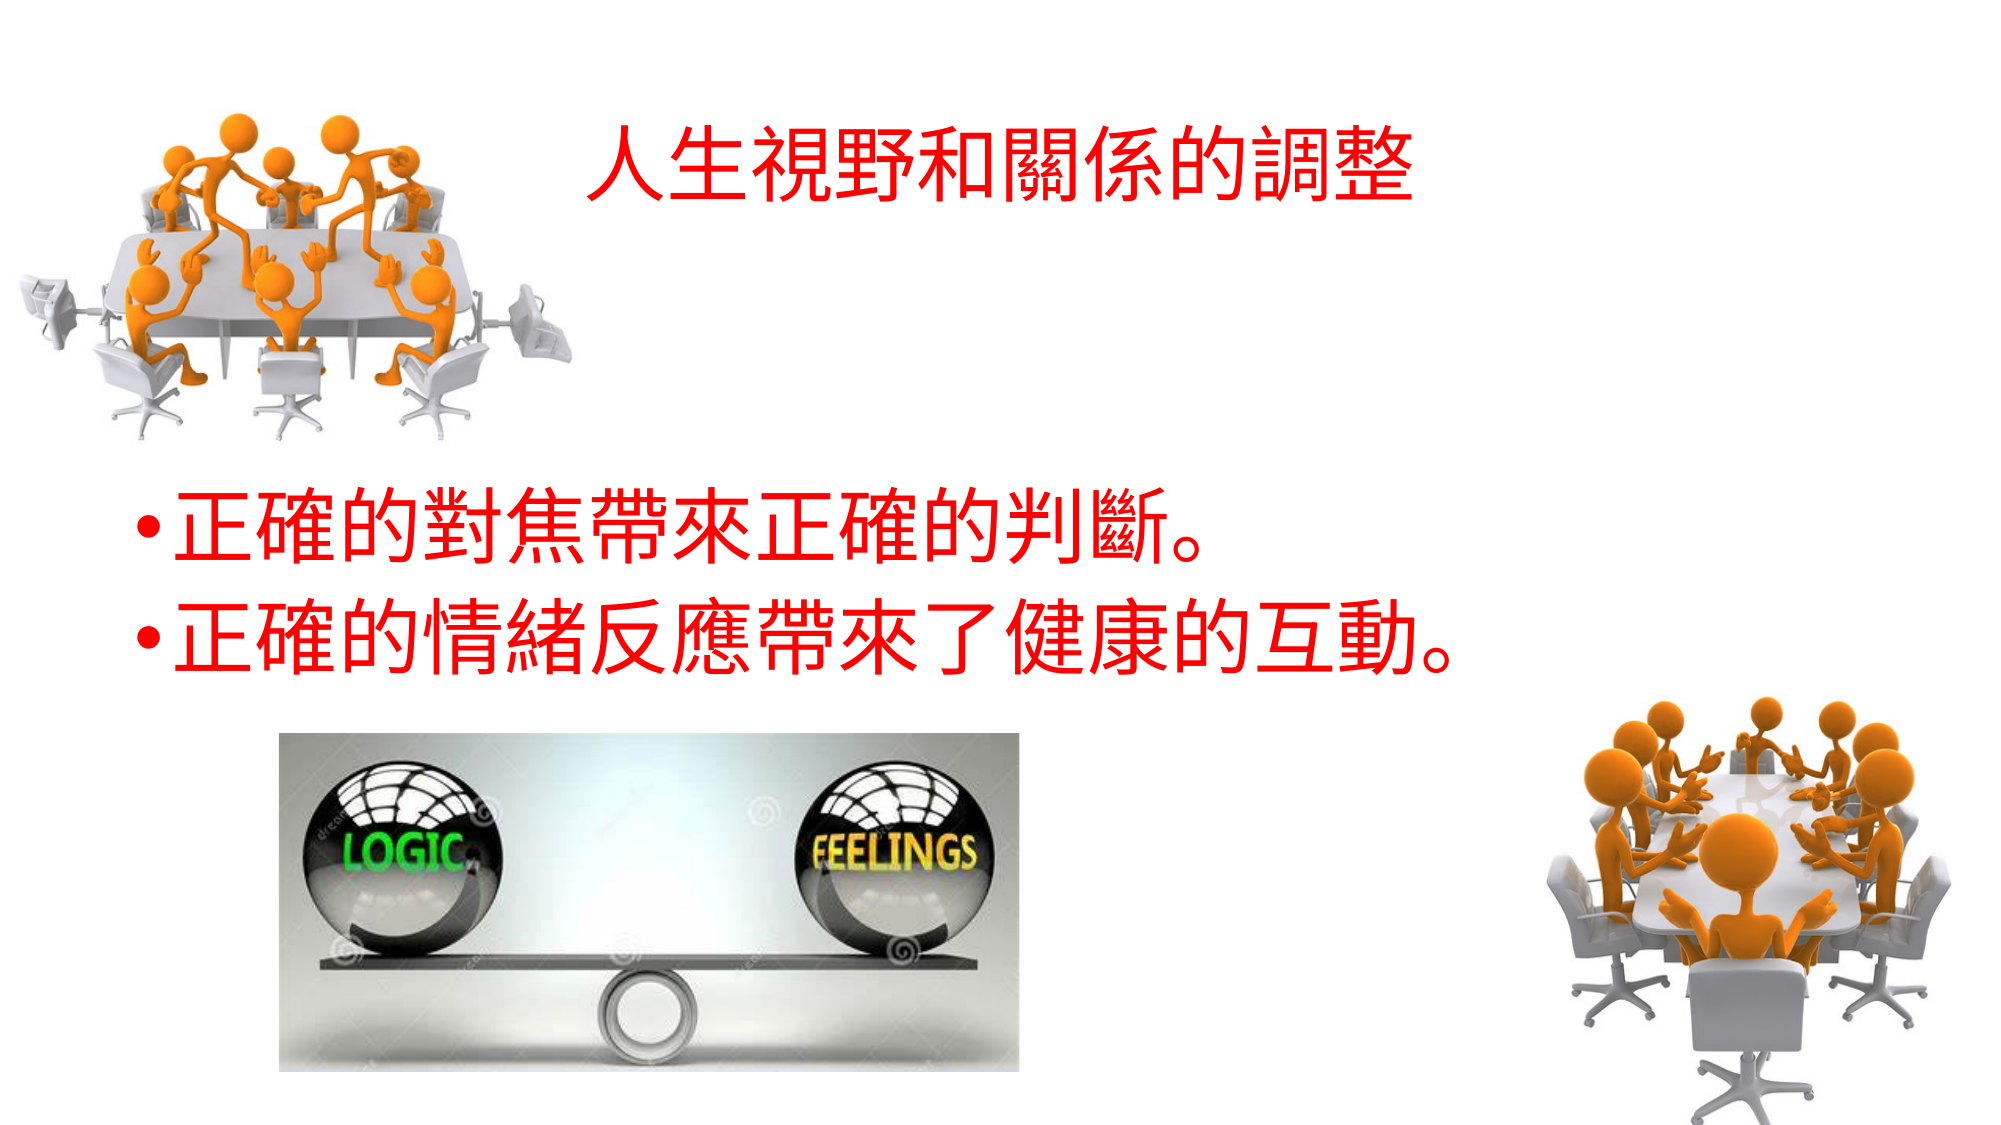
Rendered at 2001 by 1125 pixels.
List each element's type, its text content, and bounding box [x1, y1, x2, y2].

picture [278, 732, 1020, 1072]
picture [12, 0, 582, 569]
list 正確的對焦帶來正確的判斷。 正確的情緒反應帶來了健康的互動。 [119, 357, 1845, 1072]
title 人生視野和關係的調整 [582, 59, 1863, 278]
picture [1496, 646, 2000, 1125]
